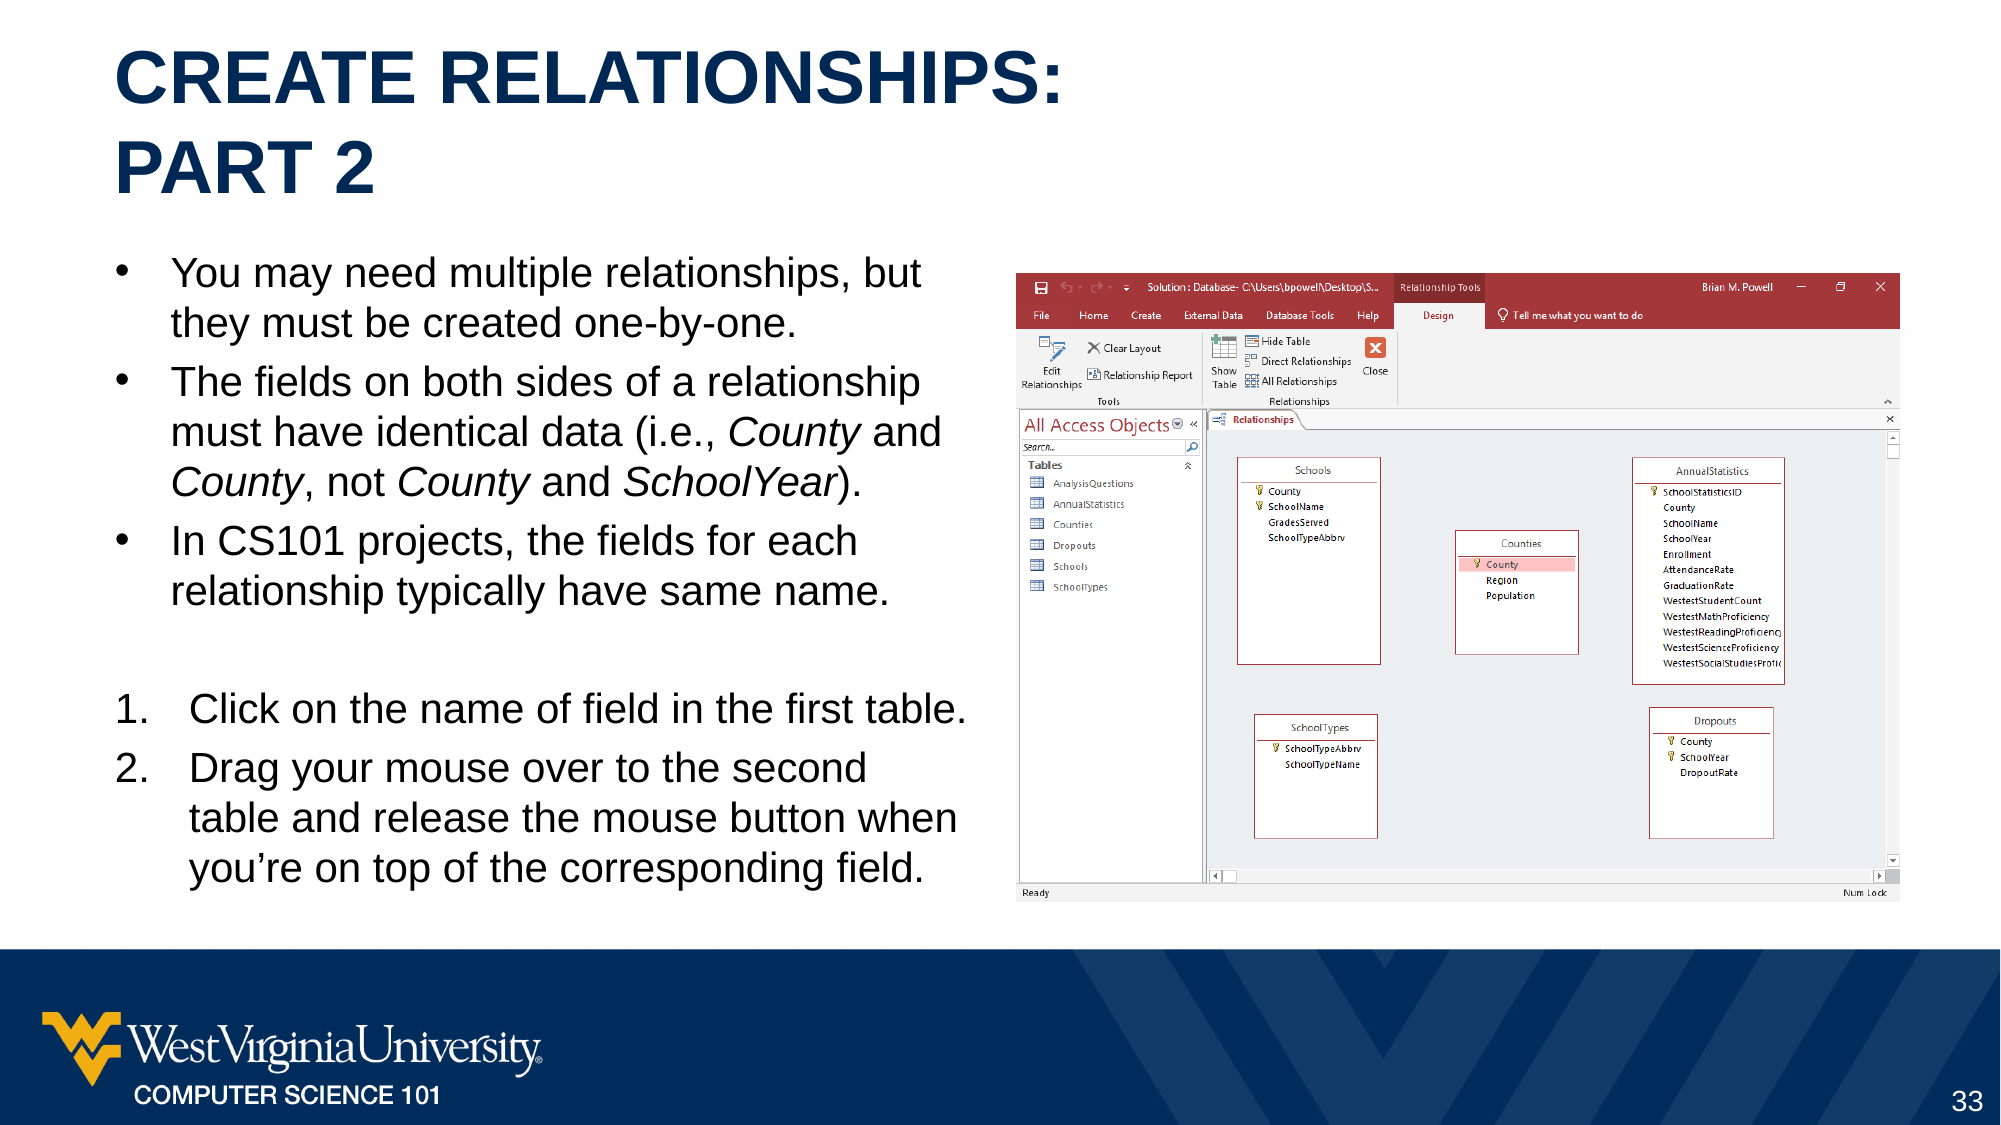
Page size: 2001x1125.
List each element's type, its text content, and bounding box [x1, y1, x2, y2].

title Create Relationships: PART 2 [99, 24, 1900, 213]
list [1016, 273, 1901, 902]
picture [0, 0, 2001, 1125]
slide_number 33 [1532, 1074, 1999, 1125]
list You may need multiple relationships, but they must be created one-by-one. The fields on both sides of a relationship must have identical data (i.e., County and County, not County and SchoolYear). In CS101 projects, the fields for each relationship typically have same name. Click on the name of field in the first table. Drag your mouse over to the second table and release the mouse button when you’re on top of the corresponding field. [99, 237, 984, 938]
